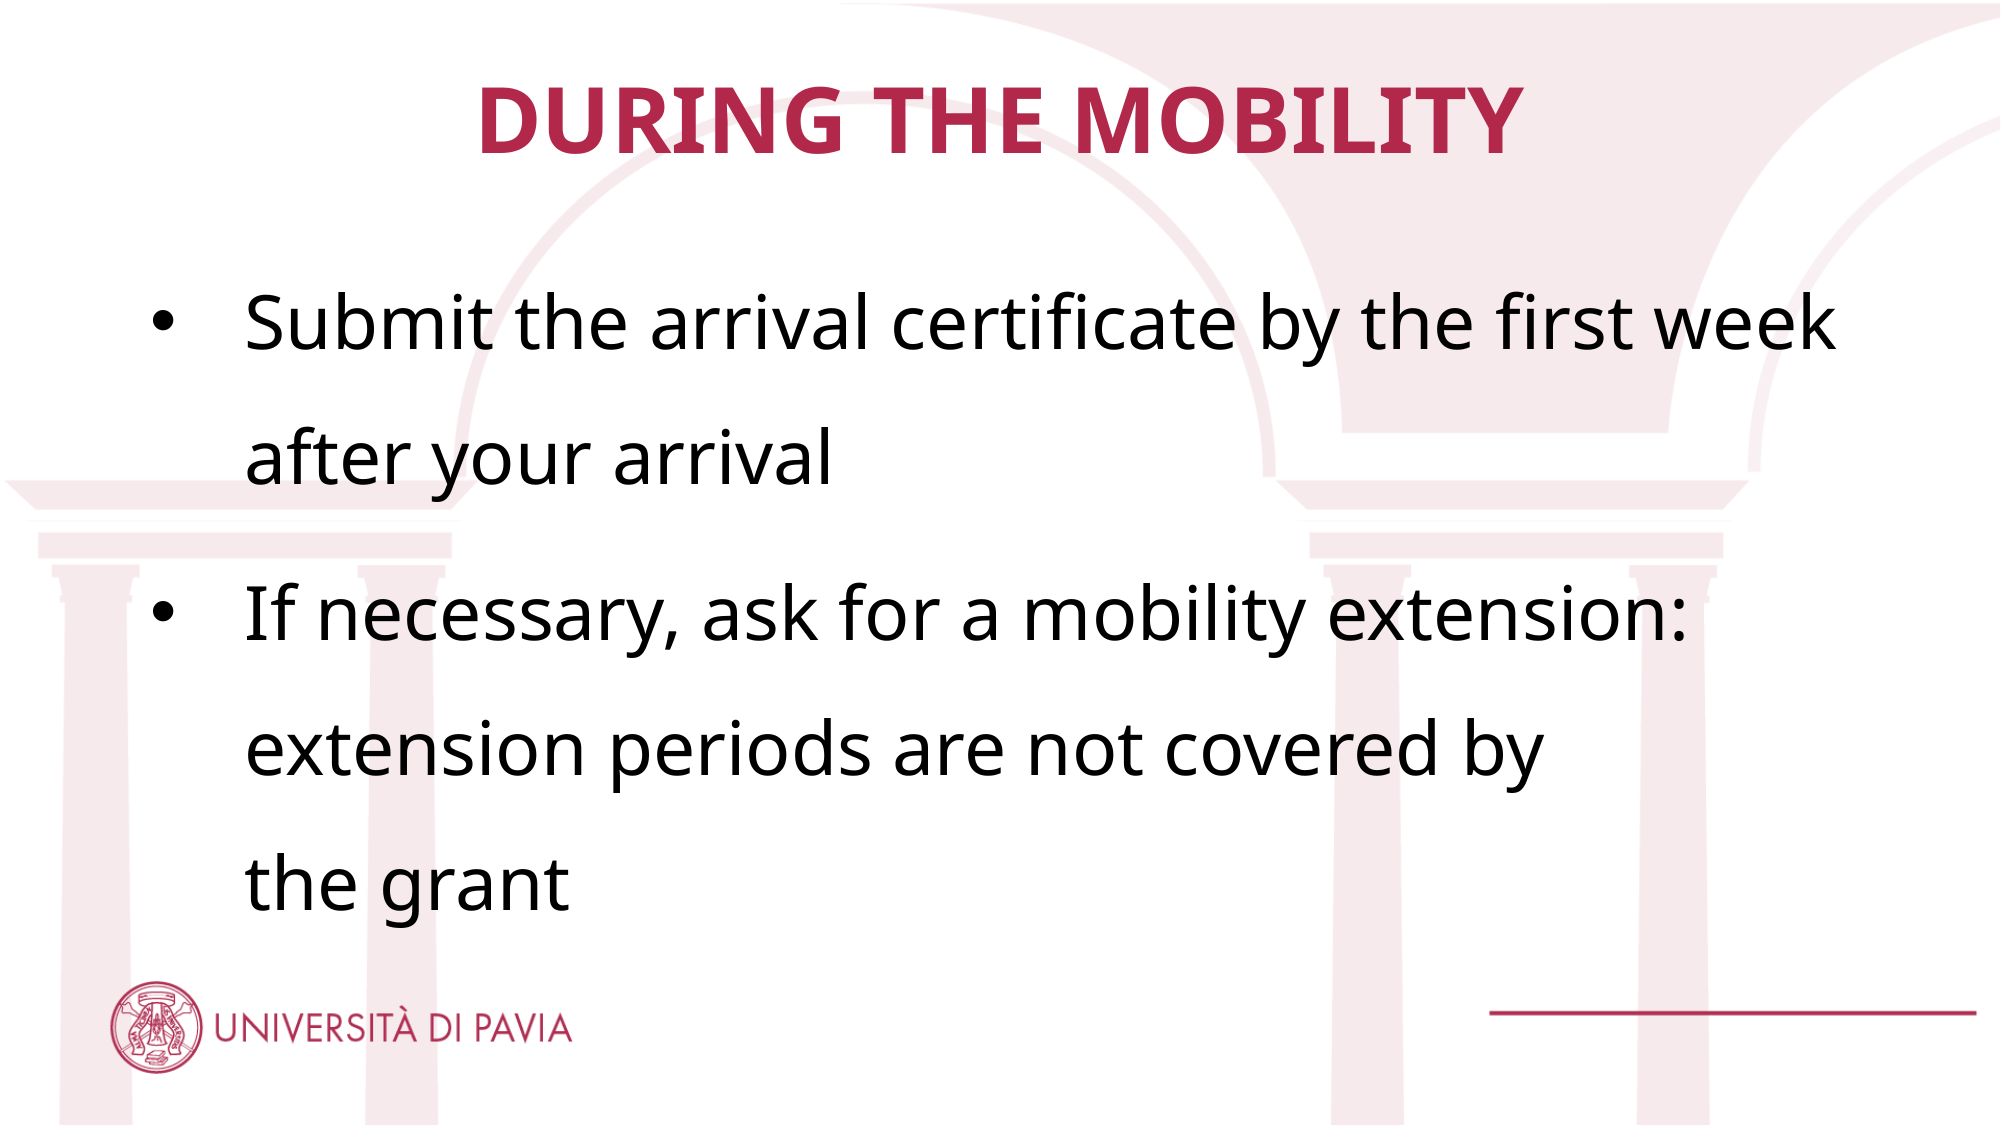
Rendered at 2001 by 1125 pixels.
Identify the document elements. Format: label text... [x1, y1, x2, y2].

subtitle Submit the arrival certificate by the first week after your arrival If necessary, ask for a mobility extension: extension periods are not covered by the grant [127, 221, 1866, 859]
picture [0, 0, 2001, 1125]
text_box DURING THE MOBILITY [249, 21, 1750, 181]
